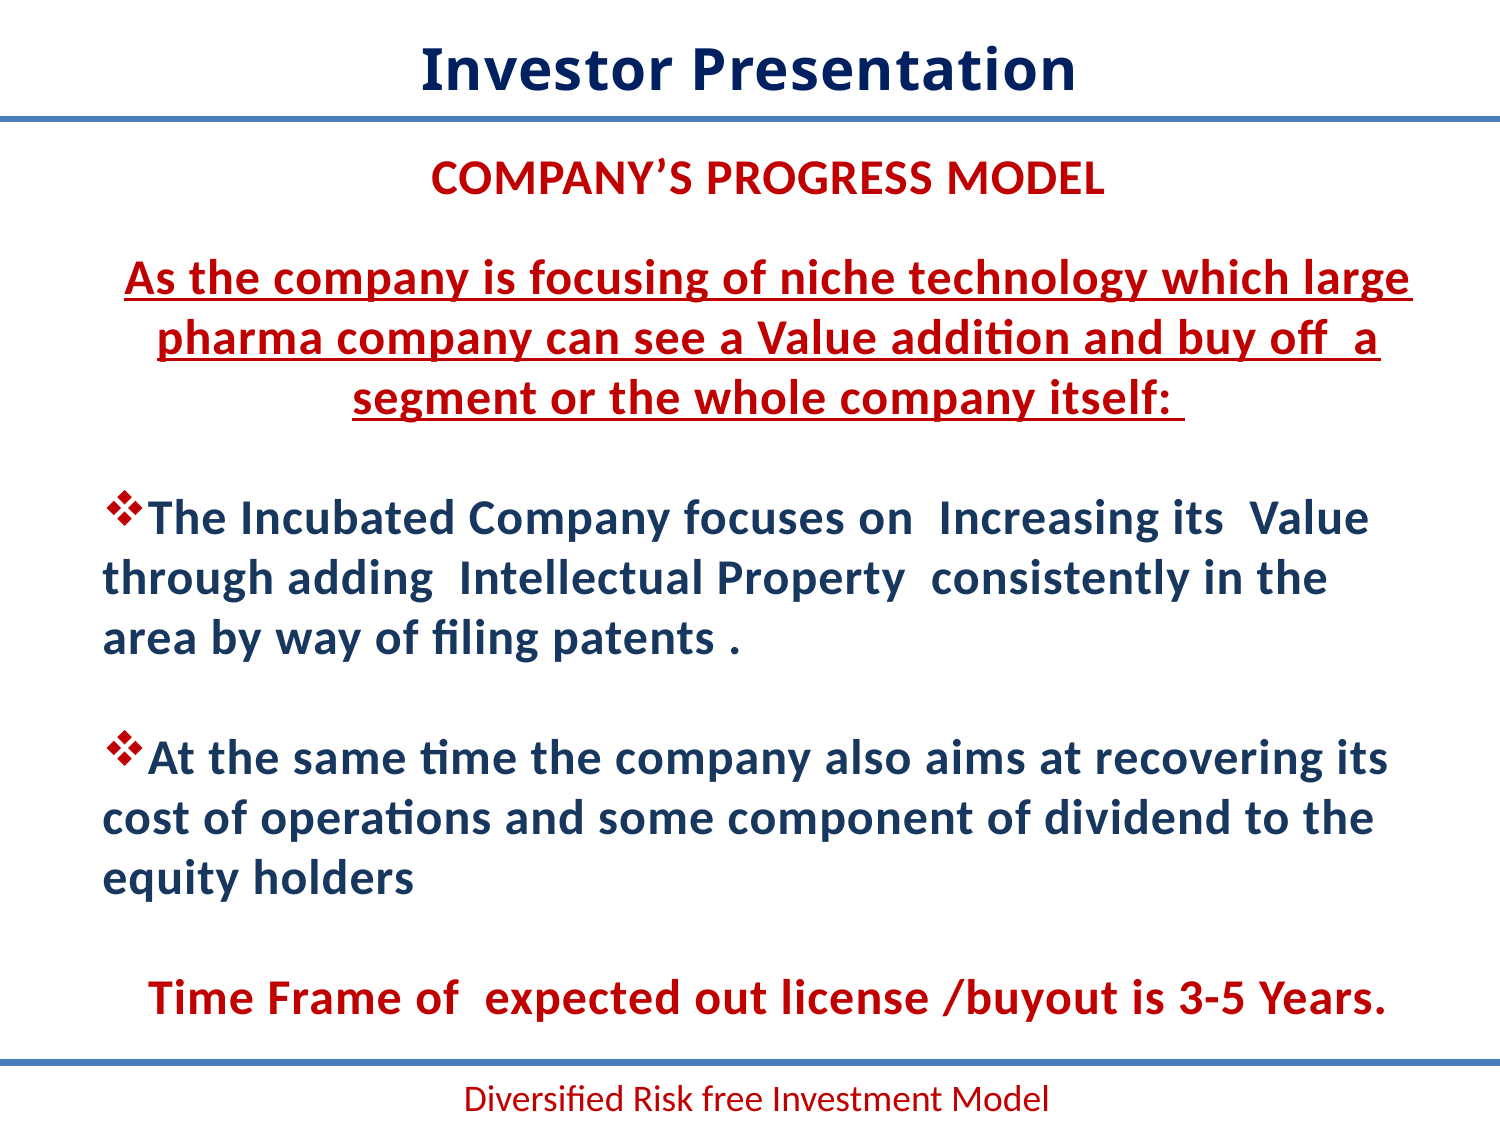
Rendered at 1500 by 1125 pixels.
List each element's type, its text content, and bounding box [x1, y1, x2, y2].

text_box Investor Presentation [125, 24, 1375, 110]
text_box As the company is focusing of niche technology which large pharma company can see a Value addition and buy off a segment or the whole company itself: The Incubated Company focuses on Increasing its Value through adding Intellectual Property consistently in the area by way of filing patents . At the same time the company also aims at recovering its cost of operations and some component of dividend to the equity holders Time Frame of expected out license /buyout is 3-5 Years. [87, 237, 1450, 1033]
text_box COMPANY’S PROGRESS MODEL [87, 137, 1450, 213]
text_box Diversified Risk free Investment Model [211, 1071, 1312, 1125]
